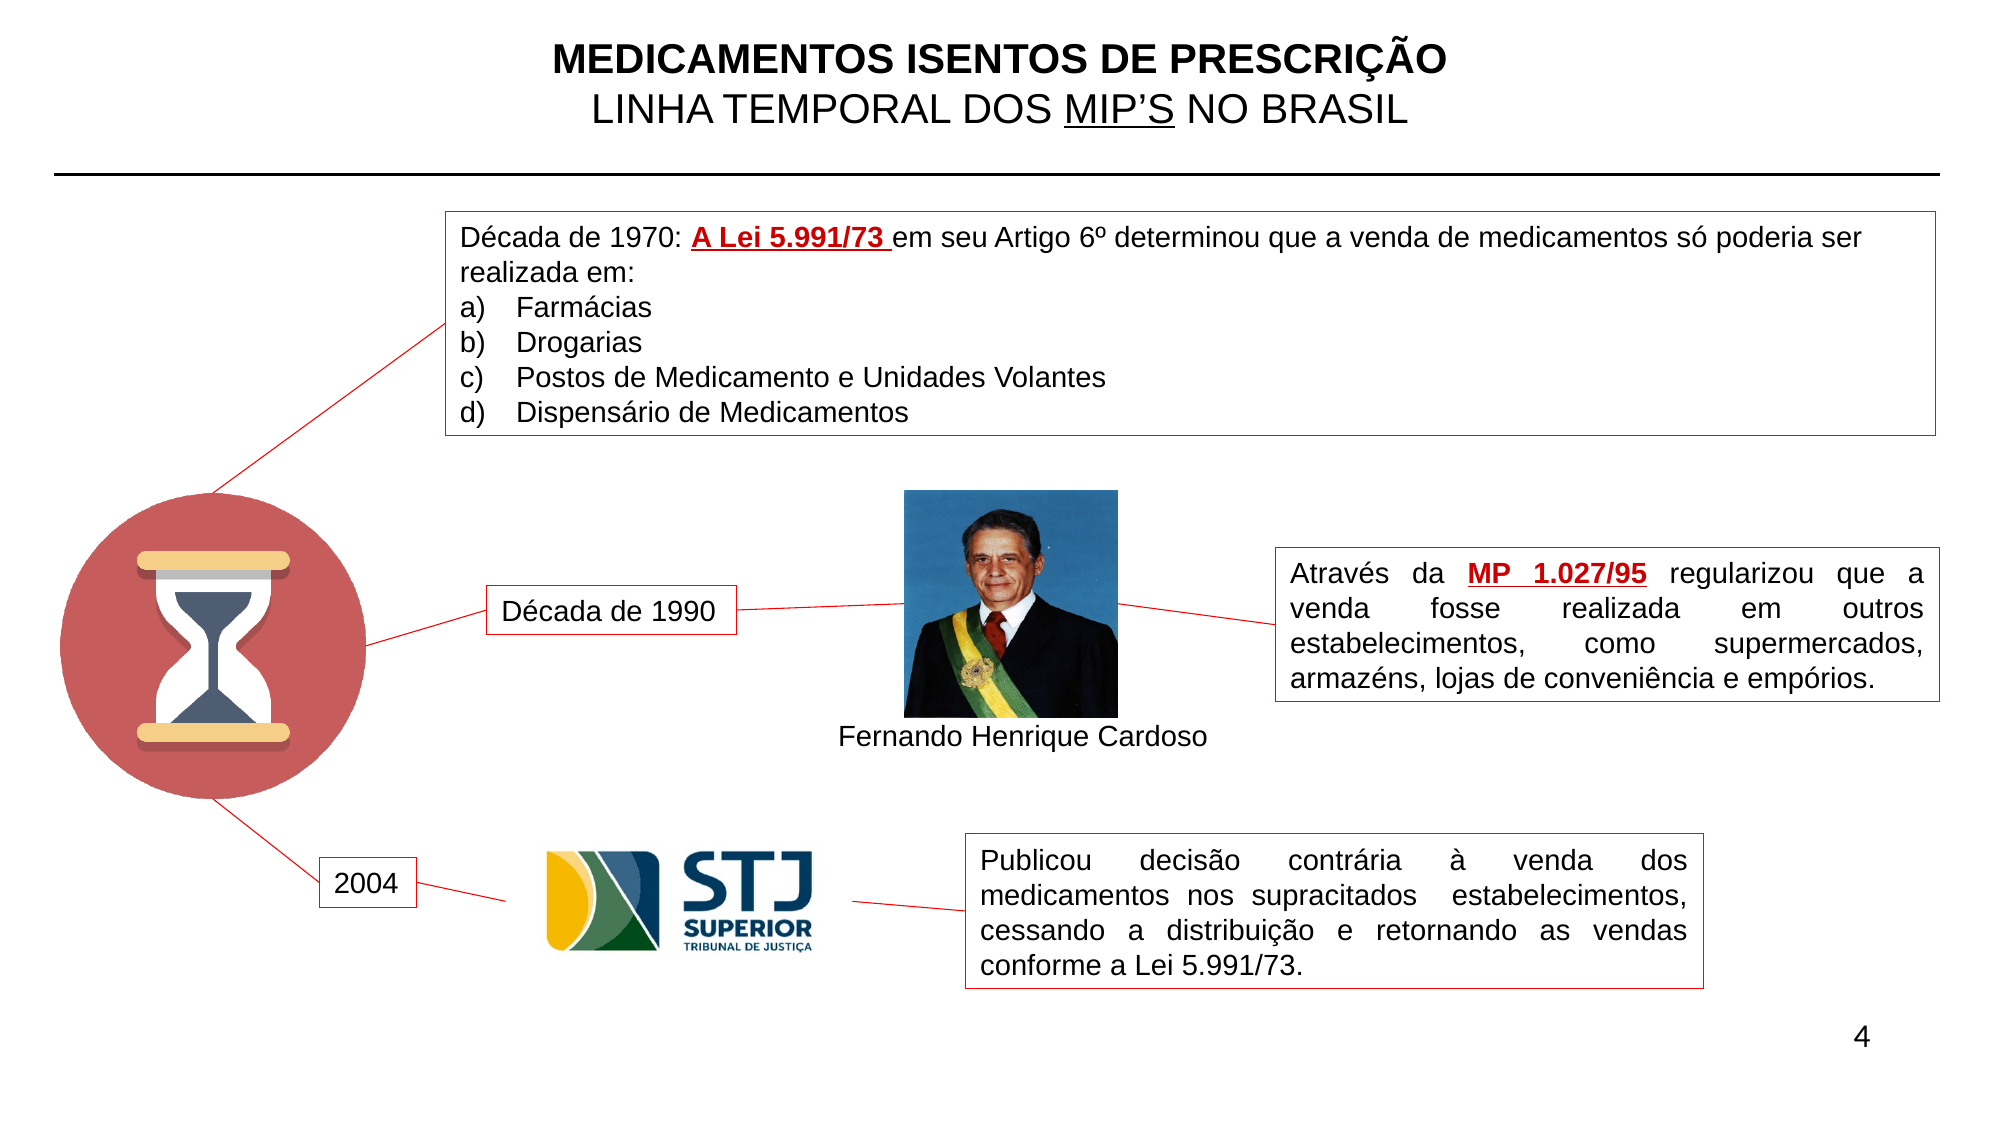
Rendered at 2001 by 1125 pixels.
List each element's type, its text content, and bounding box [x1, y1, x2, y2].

text_box 4 [1839, 1007, 1886, 1062]
picture [505, 748, 853, 1055]
picture [904, 490, 1118, 718]
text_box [365, 610, 487, 646]
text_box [212, 324, 445, 494]
text_box Fernando Henrique Cardoso [819, 709, 1228, 760]
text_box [212, 798, 320, 883]
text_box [736, 603, 904, 611]
text_box Publicou decisão contrária à venda dos medicamentos nos supracitados estabelecimentos, cessando a distribuição e retornando as vendas conforme a Lei 5.991/73. [965, 833, 1704, 989]
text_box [416, 882, 506, 902]
text_box Medicamentos Isentos de Prescrição Linha temporal dos MIP’s no Brasil [530, 24, 1470, 140]
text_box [1117, 603, 1276, 626]
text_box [852, 901, 966, 912]
picture [59, 493, 366, 799]
text_box Década de 1970: A Lei 5.991/73 em seu Artigo 6º determinou que a venda de medicamentos só poderia ser realizada em: Farmácias Drogarias Postos de Medicamento e Unidades Volantes Dispensário de Medicamentos [445, 211, 1936, 436]
text_box 2004 [319, 857, 417, 908]
text_box Década de 1990 [486, 585, 737, 635]
text_box Através da MP 1.027/95 regularizou que a venda fosse realizada em outros estabelecimentos, como supermercados, armazéns, lojas de conveniência e empórios. [1275, 547, 1940, 702]
